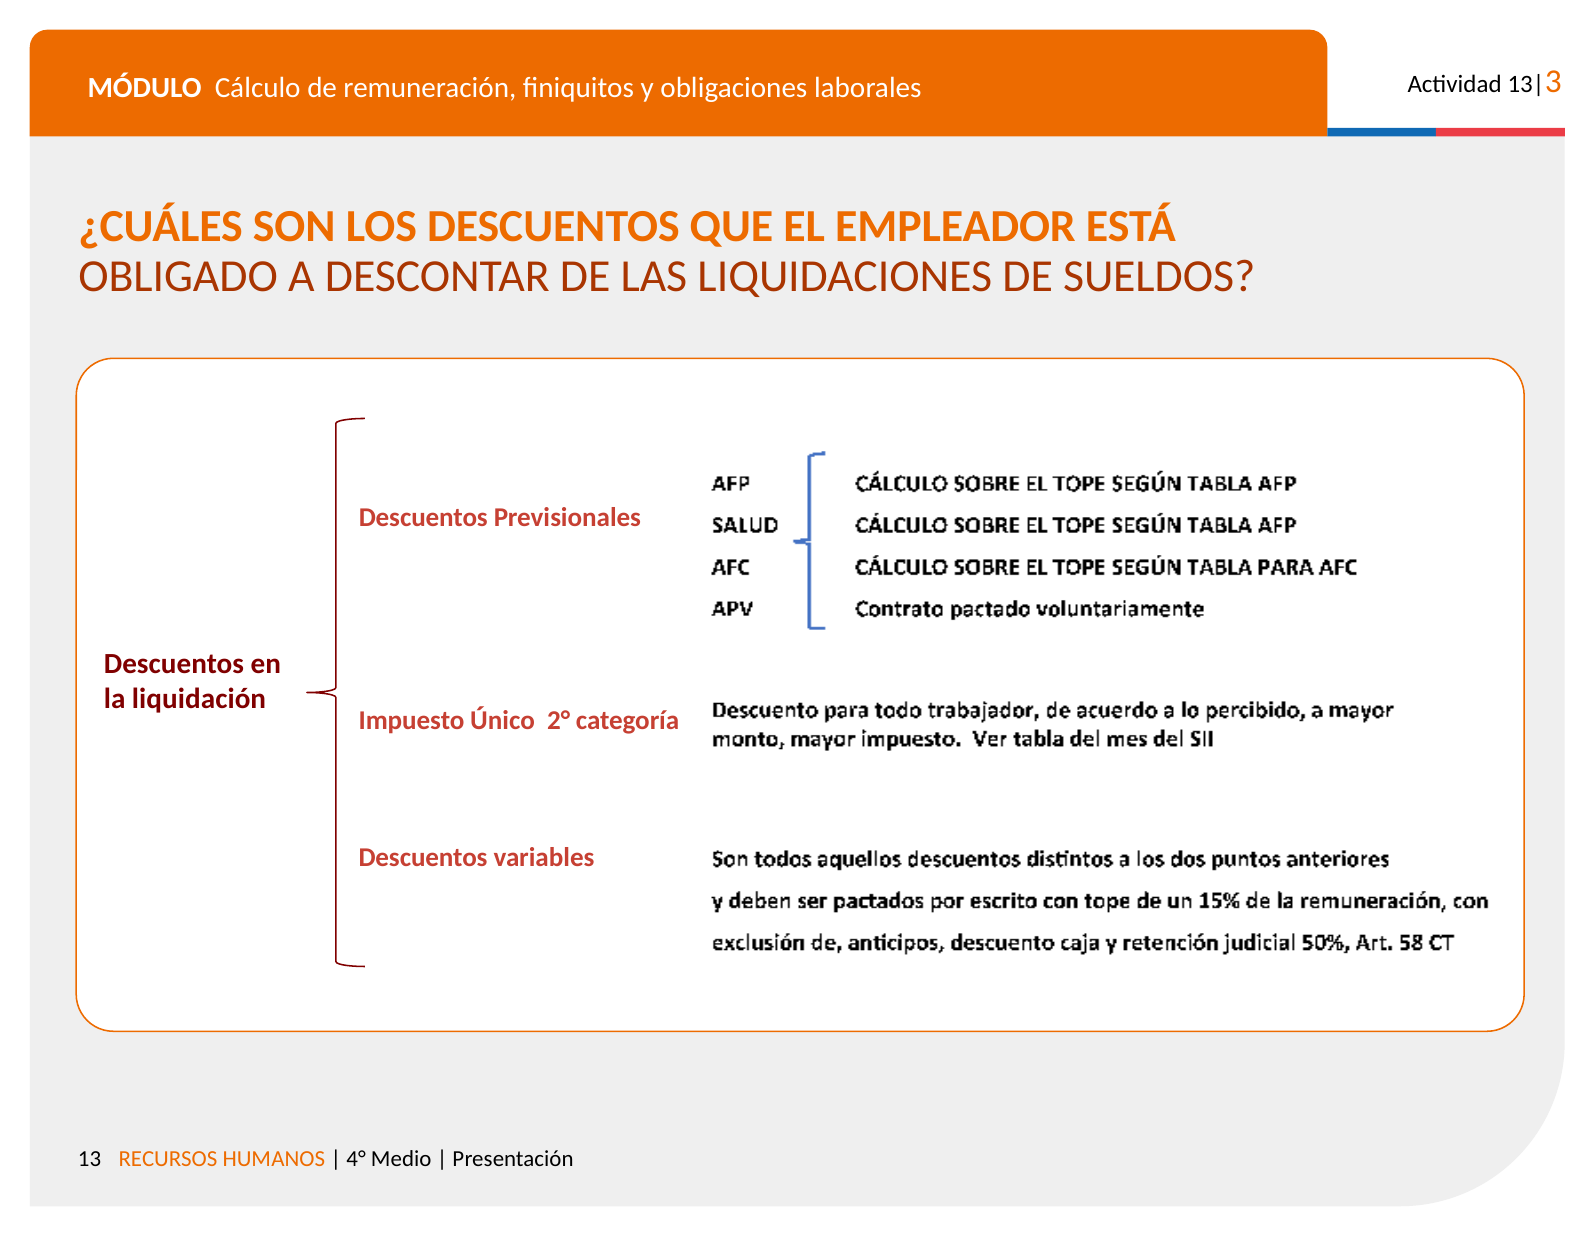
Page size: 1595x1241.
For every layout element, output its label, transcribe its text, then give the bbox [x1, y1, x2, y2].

text_box [76, 358, 1525, 1032]
text_box ¿CUÁLES SON LOS DESCUENTOS QUE EL EMPLEADOR ESTÁ OBLIGADO A DESCONTAR DE LAS LIQUIDACIONES DE SUELDOS? [63, 194, 1595, 309]
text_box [88, 418, 1493, 996]
text_box [840, 263, 1595, 370]
